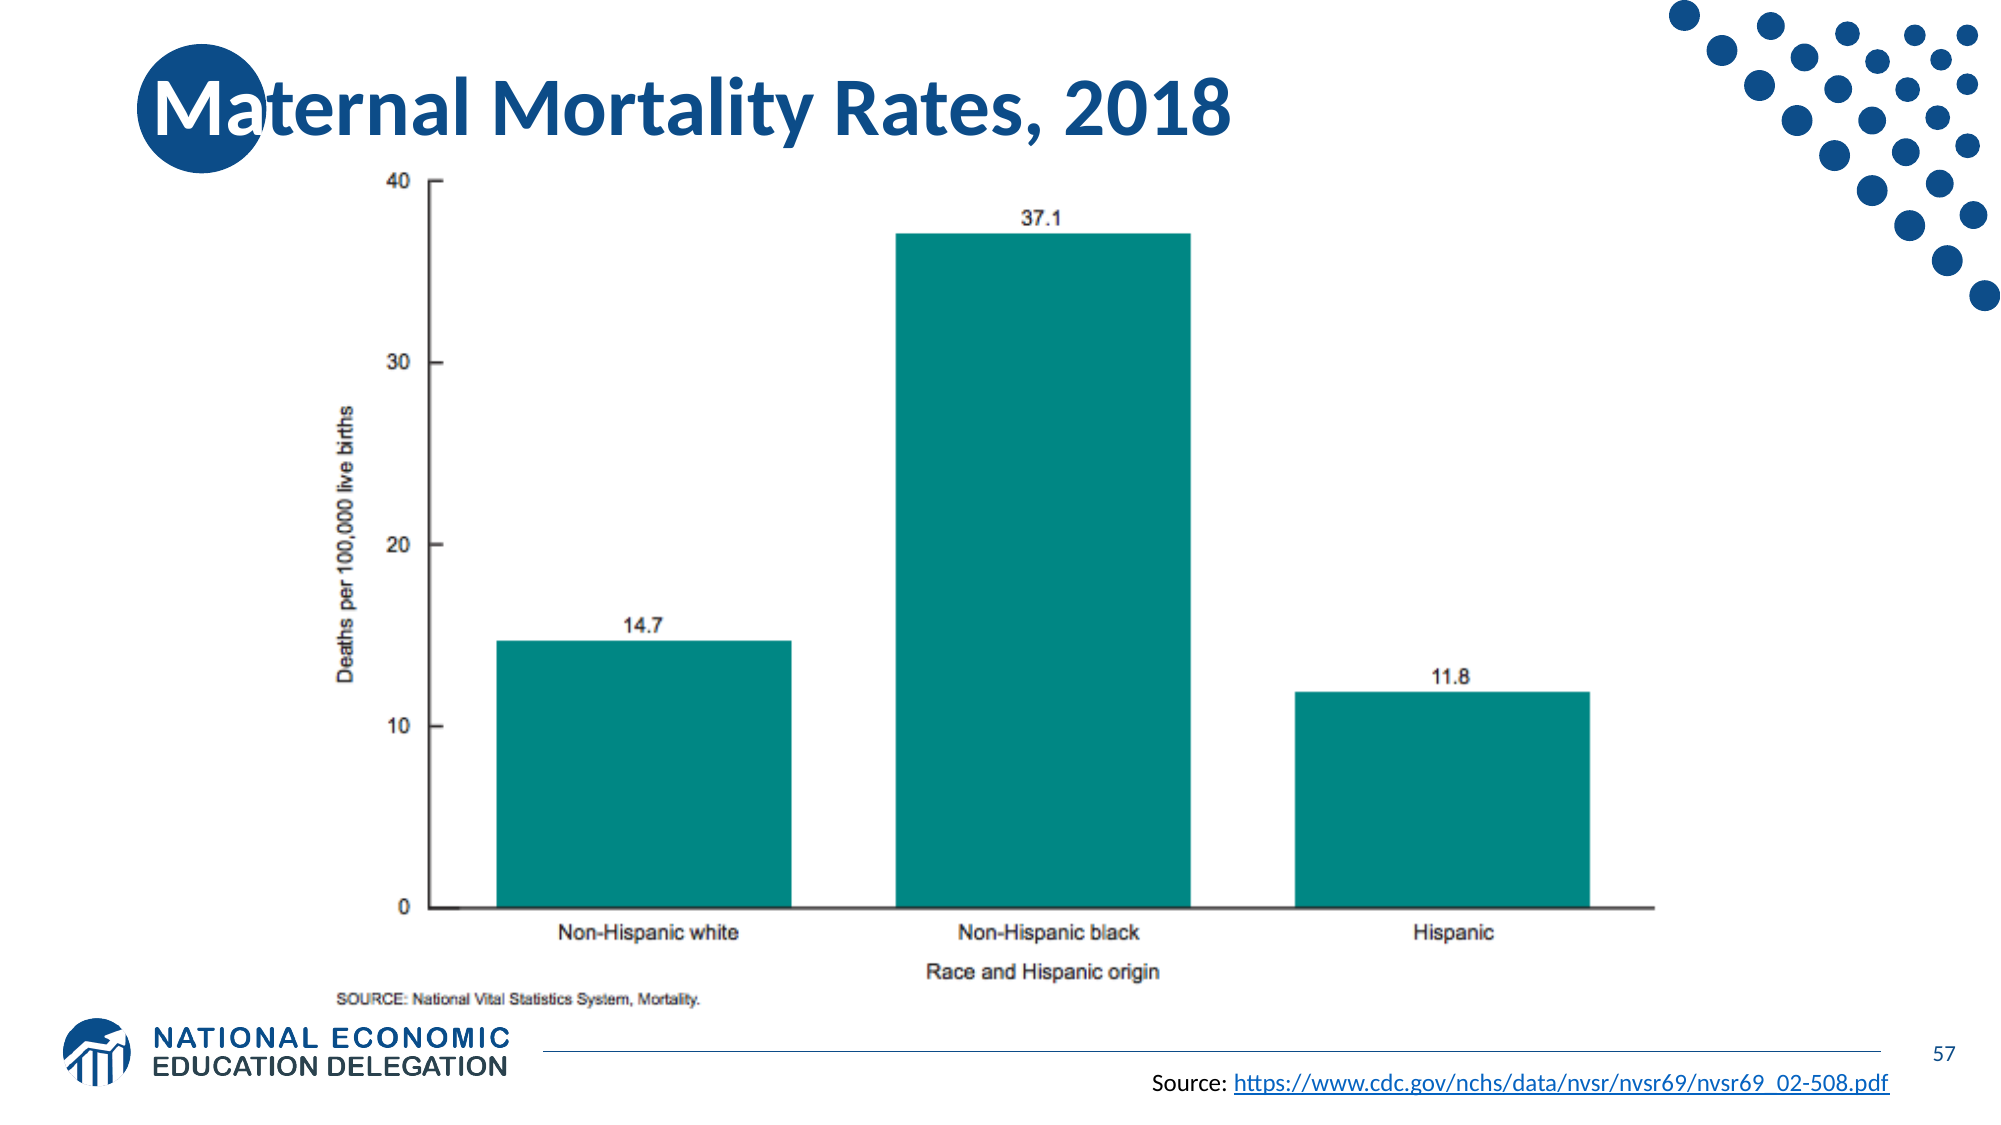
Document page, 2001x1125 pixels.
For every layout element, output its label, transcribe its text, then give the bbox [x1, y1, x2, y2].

text_box Source: https://www.cdc.gov/nchs/data/nvsr/nvsr69/nvsr69_02-508.pdf [1137, 1059, 1905, 1104]
picture [55, 1013, 520, 1091]
slide_number 57 [1521, 1022, 1972, 1082]
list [324, 167, 1675, 1015]
title Maternal Mortality Rates, 2018 [137, 0, 1863, 218]
